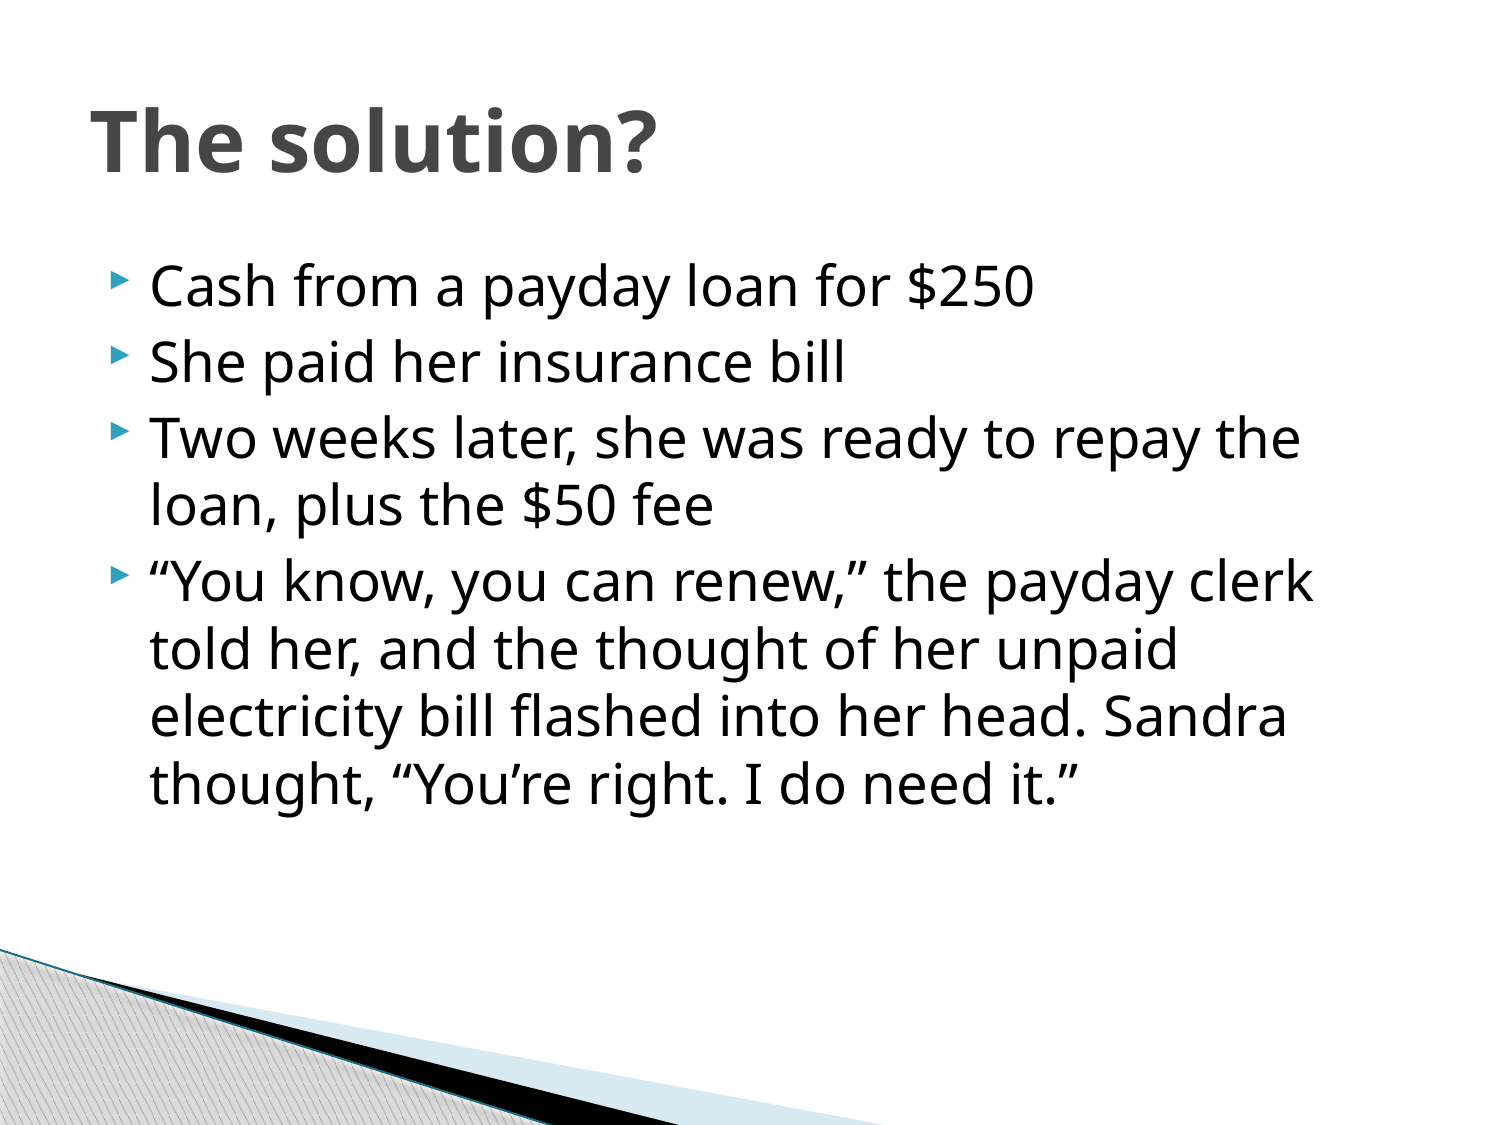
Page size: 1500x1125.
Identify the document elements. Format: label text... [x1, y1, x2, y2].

list Cash from a payday loan for $250 She paid her insurance bill Two weeks later, she was ready to repay the loan, plus the $50 fee “You know, you can renew,” the payday clerk told her, and the thought of her unpaid electricity bill flashed into her head. Sandra thought, “You’re right. I do need it.” [75, 243, 1425, 986]
title The solution? [75, 45, 1425, 233]
